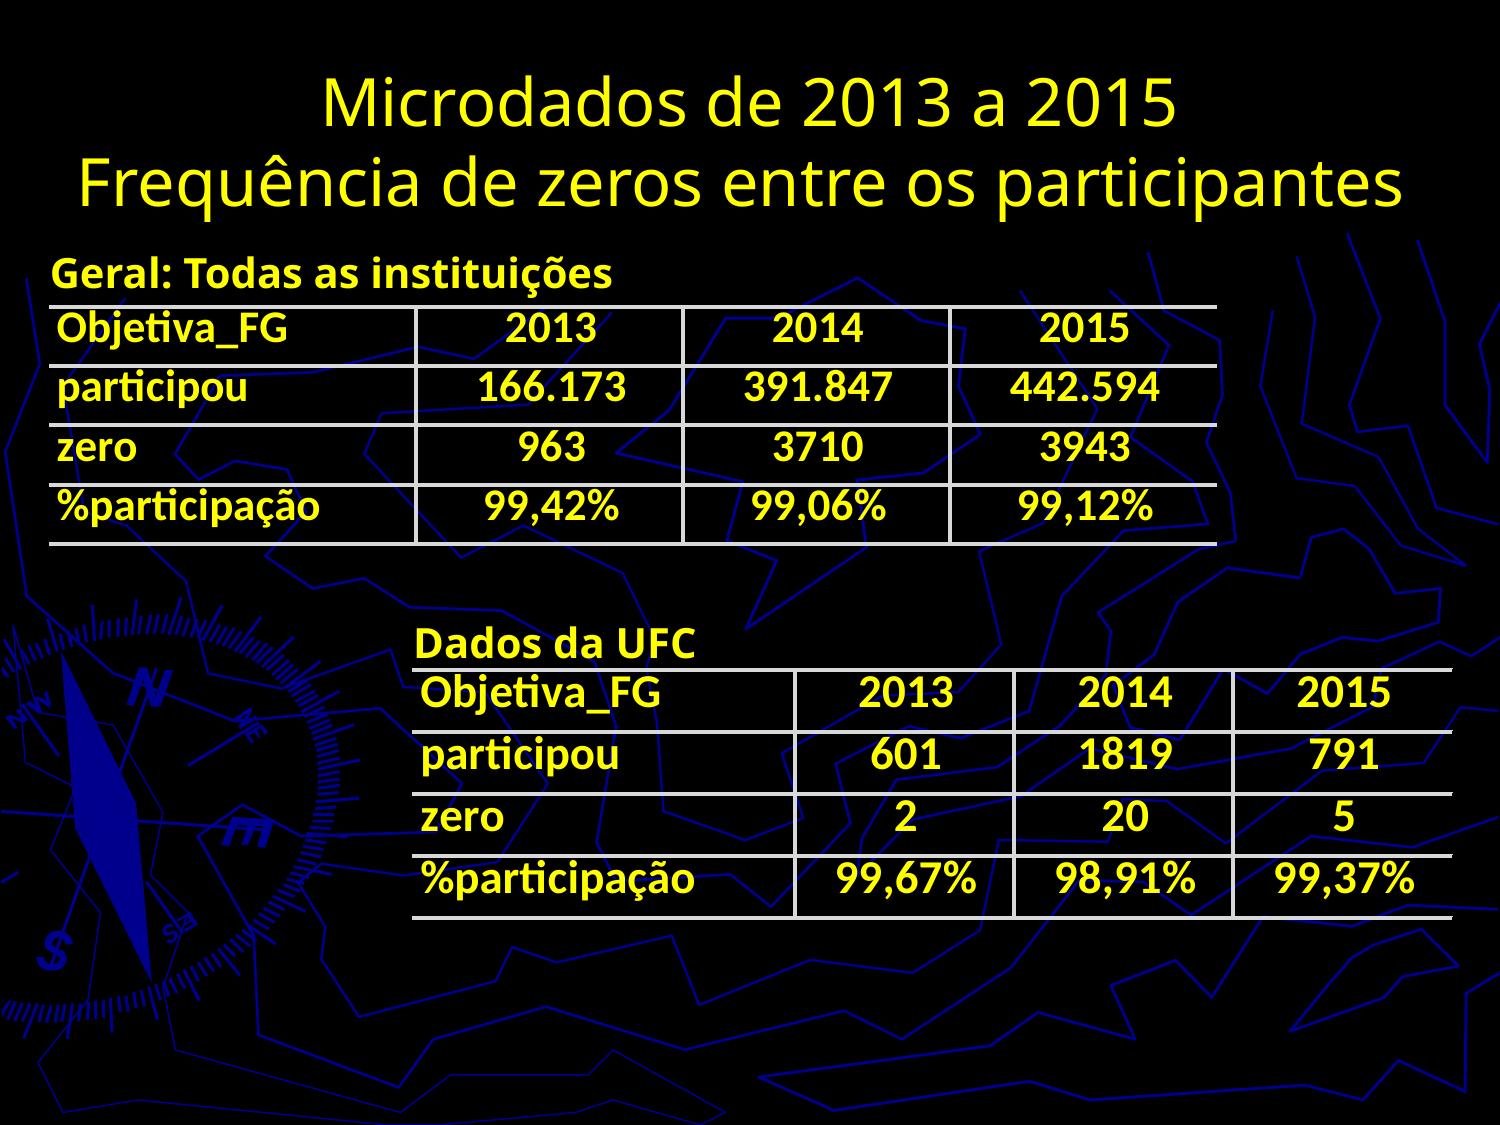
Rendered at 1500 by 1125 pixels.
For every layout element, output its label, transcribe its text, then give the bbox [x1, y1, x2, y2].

title Microdados de 2013 a 2015 Frequência de zeros entre os participantes [0, 93, 1500, 186]
text_box Dados da UFC [398, 609, 1102, 675]
picture [409, 667, 1455, 920]
text_box Geral: Todas as instituições [35, 239, 739, 304]
picture [46, 304, 1219, 547]
